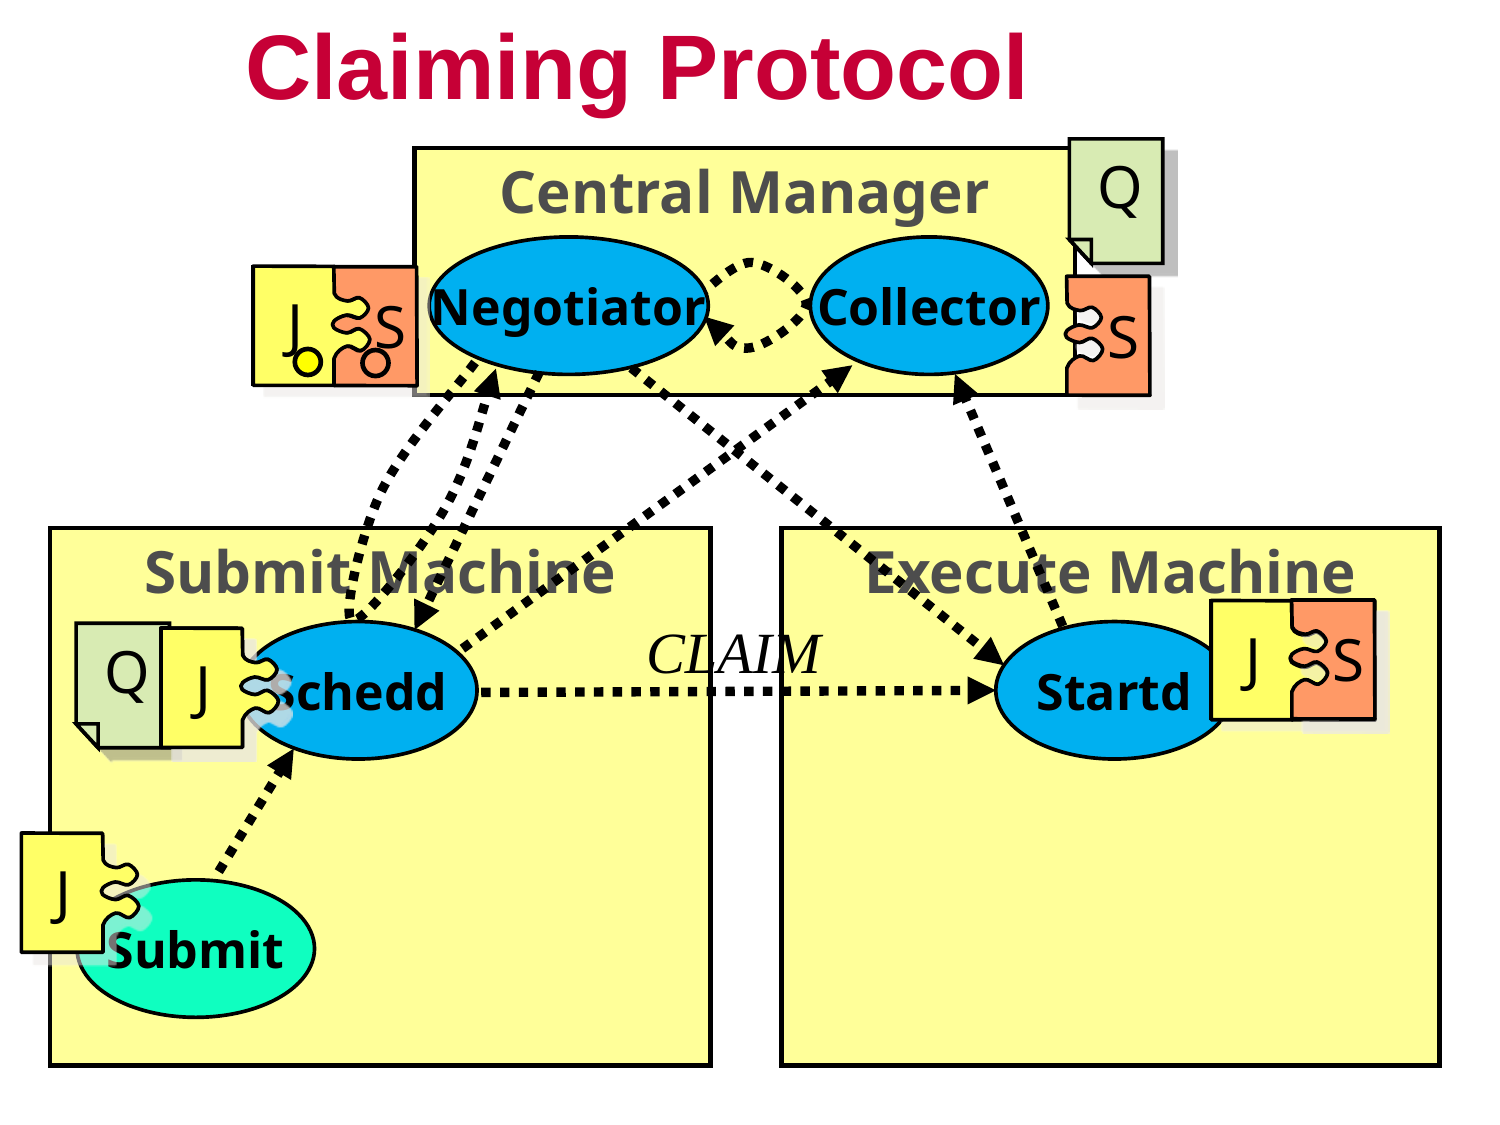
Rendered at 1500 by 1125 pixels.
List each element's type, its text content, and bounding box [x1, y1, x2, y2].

text_box [281, 748, 294, 763]
title Claiming Protocol [0, 0, 1275, 125]
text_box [480, 608, 996, 694]
text_box Q [1069, 138, 1163, 264]
text_box Startd [997, 621, 1213, 760]
text_box Central Manager [414, 147, 1075, 396]
text_box Q [76, 623, 170, 748]
text_box [705, 262, 807, 349]
text_box [828, 365, 853, 383]
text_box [251, 265, 426, 386]
text_box Negotiator [431, 236, 709, 375]
text_box [349, 362, 498, 621]
text_box Submit [81, 879, 315, 1018]
text_box Schedd [283, 621, 477, 760]
text_box [954, 373, 967, 401]
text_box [1209, 599, 1288, 721]
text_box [160, 627, 279, 748]
text_box Submit Machine [50, 527, 711, 1066]
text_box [21, 832, 140, 953]
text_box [1064, 276, 1159, 396]
text_box [414, 607, 426, 630]
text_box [1289, 599, 1384, 720]
text_box Execute Machine [781, 527, 1440, 1066]
text_box Collector [810, 236, 1048, 375]
text_box [0, 913, 1500, 1125]
